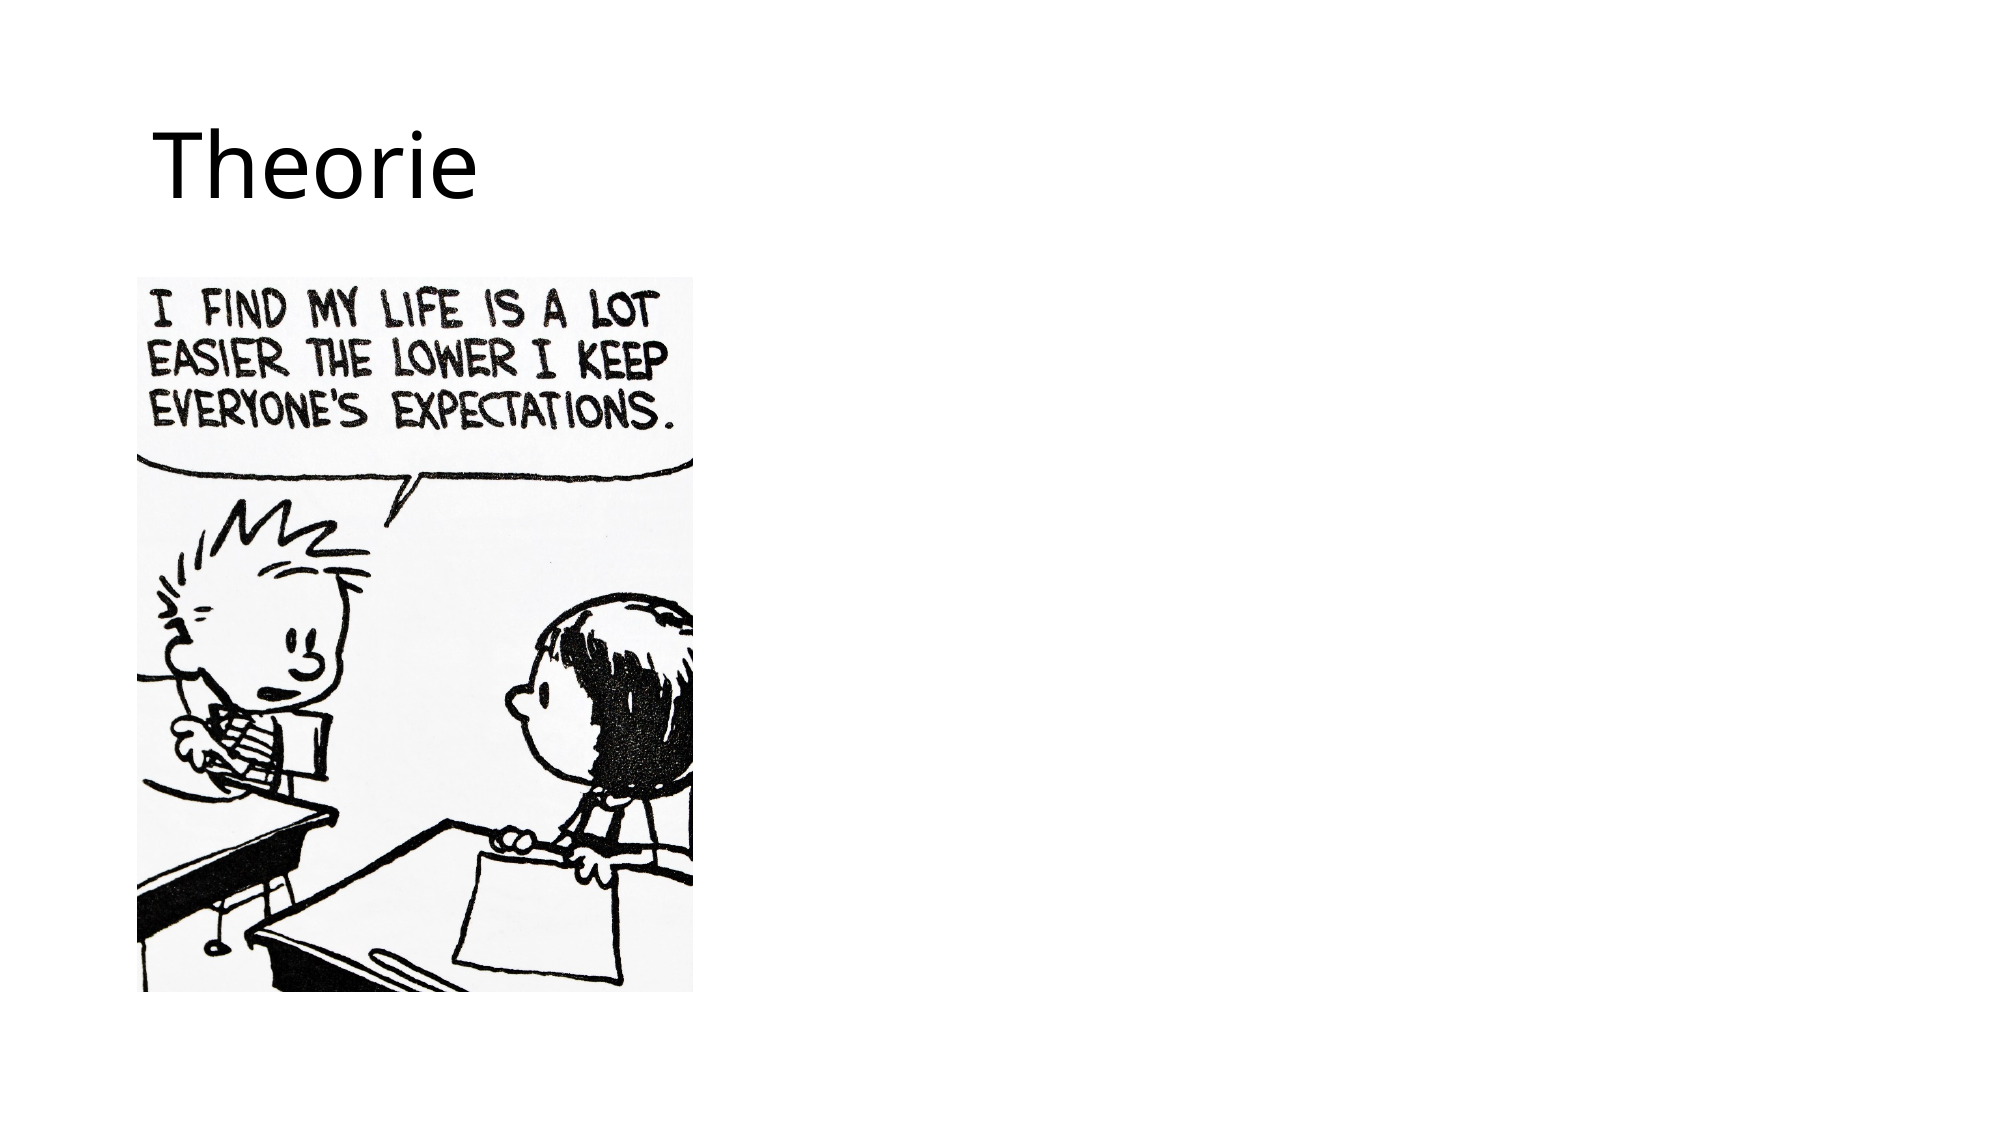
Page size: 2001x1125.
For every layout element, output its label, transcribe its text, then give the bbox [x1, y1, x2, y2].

title Theorie [137, 59, 1863, 278]
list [137, 277, 693, 992]
